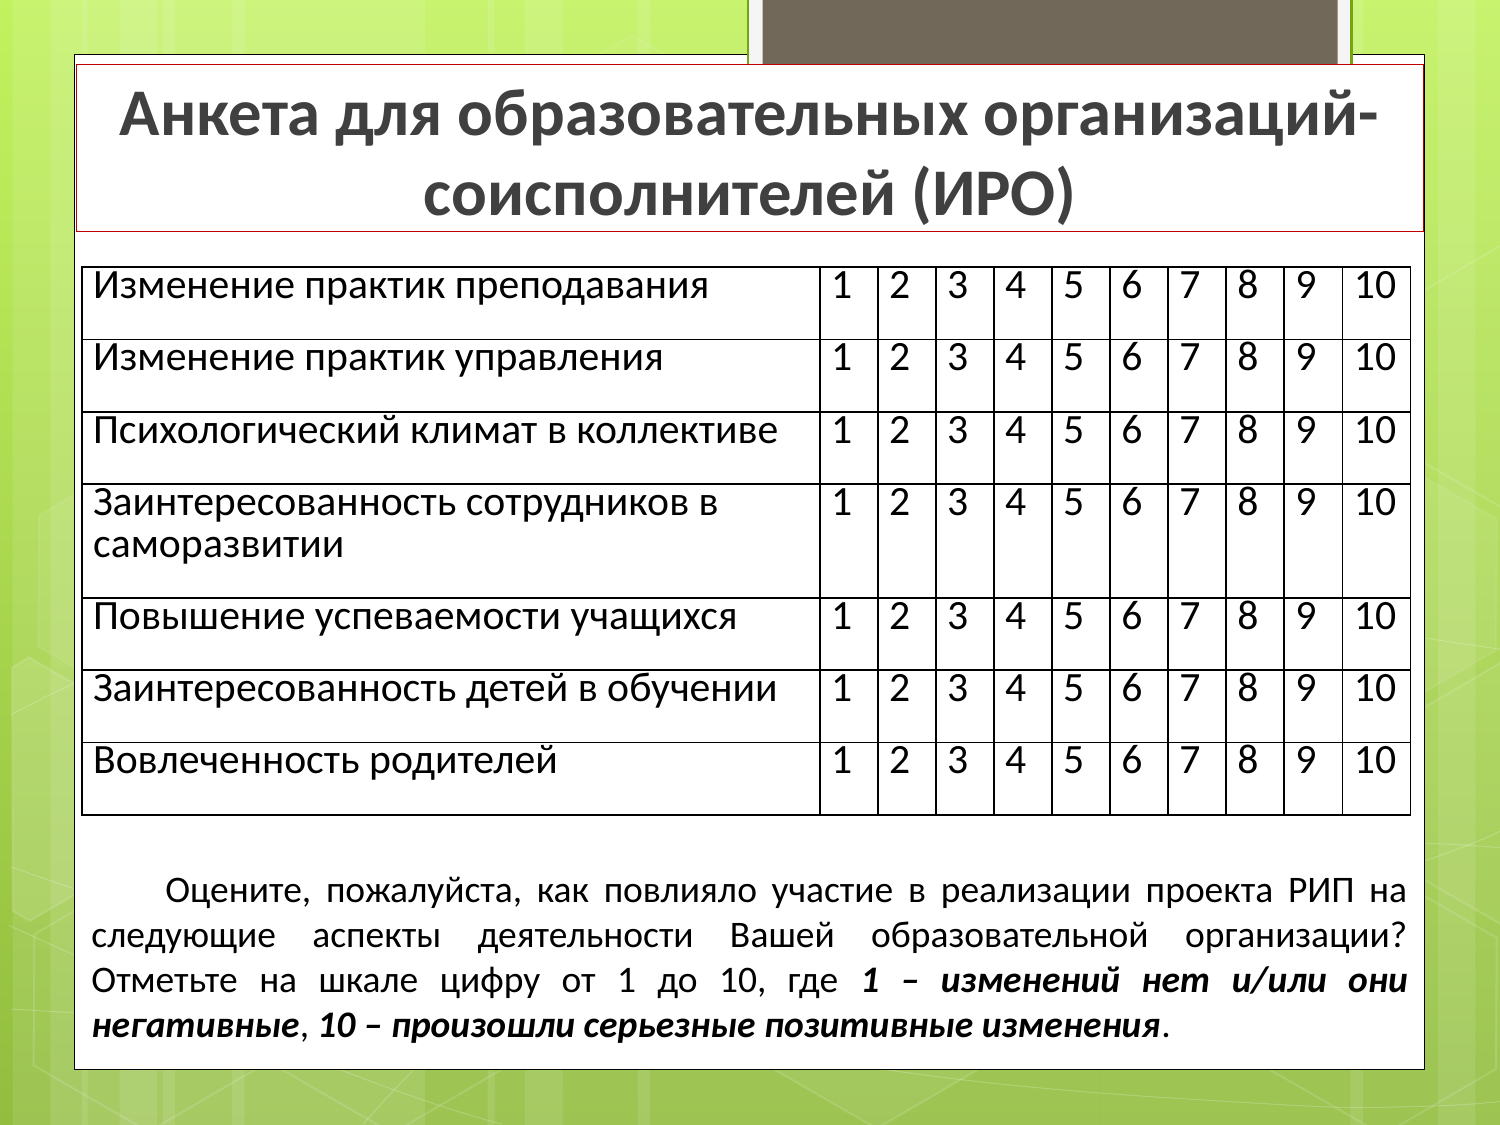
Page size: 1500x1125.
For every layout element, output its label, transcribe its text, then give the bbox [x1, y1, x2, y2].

table_cell 4 [995, 413, 1051, 483]
table_cell 9 [1285, 671, 1342, 742]
table_cell 8 [1227, 485, 1283, 597]
table_cell 4 [995, 485, 1051, 597]
table_cell 6 [1111, 485, 1167, 597]
table_cell Повышение успеваемости учащихся [83, 599, 819, 669]
table_cell 9 [1285, 599, 1342, 669]
table_cell 4 [995, 599, 1051, 669]
table_cell 5 [1053, 671, 1109, 742]
table_header 8 [1227, 268, 1283, 339]
table_cell 7 [1169, 413, 1225, 483]
table_cell 10 [1343, 743, 1410, 814]
table_cell 7 [1169, 485, 1225, 597]
table_cell 7 [1169, 671, 1225, 742]
table_cell 2 [879, 743, 935, 814]
table_cell 9 [1285, 340, 1342, 411]
table_cell 9 [1285, 485, 1342, 597]
table_cell 4 [995, 743, 1051, 814]
table_cell 10 [1343, 340, 1410, 411]
table_header 2 [879, 268, 935, 339]
title Анкета для образовательных организаций- соисполнителей (ИРО) [76, 64, 1424, 232]
table_cell 5 [1053, 743, 1109, 814]
table_cell 2 [879, 599, 935, 669]
table_cell 6 [1111, 340, 1167, 411]
table_cell 3 [937, 599, 993, 669]
table_cell 3 [937, 413, 993, 483]
table_cell 7 [1169, 743, 1225, 814]
table_cell 8 [1227, 340, 1283, 411]
table_cell 7 [1169, 340, 1225, 411]
text_box Оцените, пожалуйста, как повлияло участие в реализации проекта РИП на следующие аспекты деятельности Вашей образовательной организации? Отметьте на шкале цифру от 1 до 10, где 1 – изменений нет и/или они негативные, 10 – произошли серьезные позитивные изменения. [76, 857, 1424, 1053]
table_cell 2 [879, 340, 935, 411]
table_cell 5 [1053, 485, 1109, 597]
table_cell 10 [1343, 671, 1410, 742]
table_cell 2 [879, 413, 935, 483]
table_cell 1 [821, 340, 877, 411]
table_cell 8 [1227, 599, 1283, 669]
table_cell 6 [1111, 671, 1167, 742]
table_cell 10 [1343, 599, 1410, 669]
table_header 5 [1053, 268, 1109, 339]
table_cell Заинтересованность сотрудников в саморазвитии [83, 485, 819, 597]
table_cell Психологический климат в коллективе [83, 413, 819, 483]
table_cell 1 [821, 413, 877, 483]
table_cell 1 [821, 485, 877, 597]
table_cell 7 [1169, 599, 1225, 669]
table_cell 8 [1227, 413, 1283, 483]
table_cell 1 [821, 743, 877, 814]
table_cell 10 [1343, 485, 1410, 597]
table_header 1 [821, 268, 877, 339]
table_cell 8 [1227, 743, 1283, 814]
table_cell Вовлеченность родителей [83, 743, 819, 814]
table_cell 9 [1285, 413, 1342, 483]
table_cell 5 [1053, 599, 1109, 669]
table_cell 6 [1111, 413, 1167, 483]
table_header 6 [1111, 268, 1167, 339]
table_cell 3 [937, 671, 993, 742]
table_cell 1 [821, 599, 877, 669]
table_header 7 [1169, 268, 1225, 339]
table_cell 1 [821, 671, 877, 742]
table_header 10 [1343, 268, 1410, 339]
table_cell 6 [1111, 743, 1167, 814]
table_cell 5 [1053, 340, 1109, 411]
table_cell 2 [879, 485, 935, 597]
table_header 9 [1285, 268, 1342, 339]
table_header Изменение практик преподавания [83, 268, 819, 339]
table_cell 8 [1227, 671, 1283, 742]
table_header 3 [937, 268, 993, 339]
table_cell 10 [1343, 413, 1410, 483]
table_cell 2 [879, 671, 935, 742]
table_cell 3 [937, 743, 993, 814]
table_cell Изменение практик управления [83, 340, 819, 411]
table_cell 9 [1285, 743, 1342, 814]
table_cell Заинтересованность детей в обучении [83, 671, 819, 742]
table_cell 4 [995, 671, 1051, 742]
table_cell 5 [1053, 413, 1109, 483]
table_cell 4 [995, 340, 1051, 411]
table_cell 3 [937, 340, 993, 411]
table_cell 3 [937, 485, 993, 597]
table_cell 6 [1111, 599, 1167, 669]
table_header 4 [995, 268, 1051, 339]
